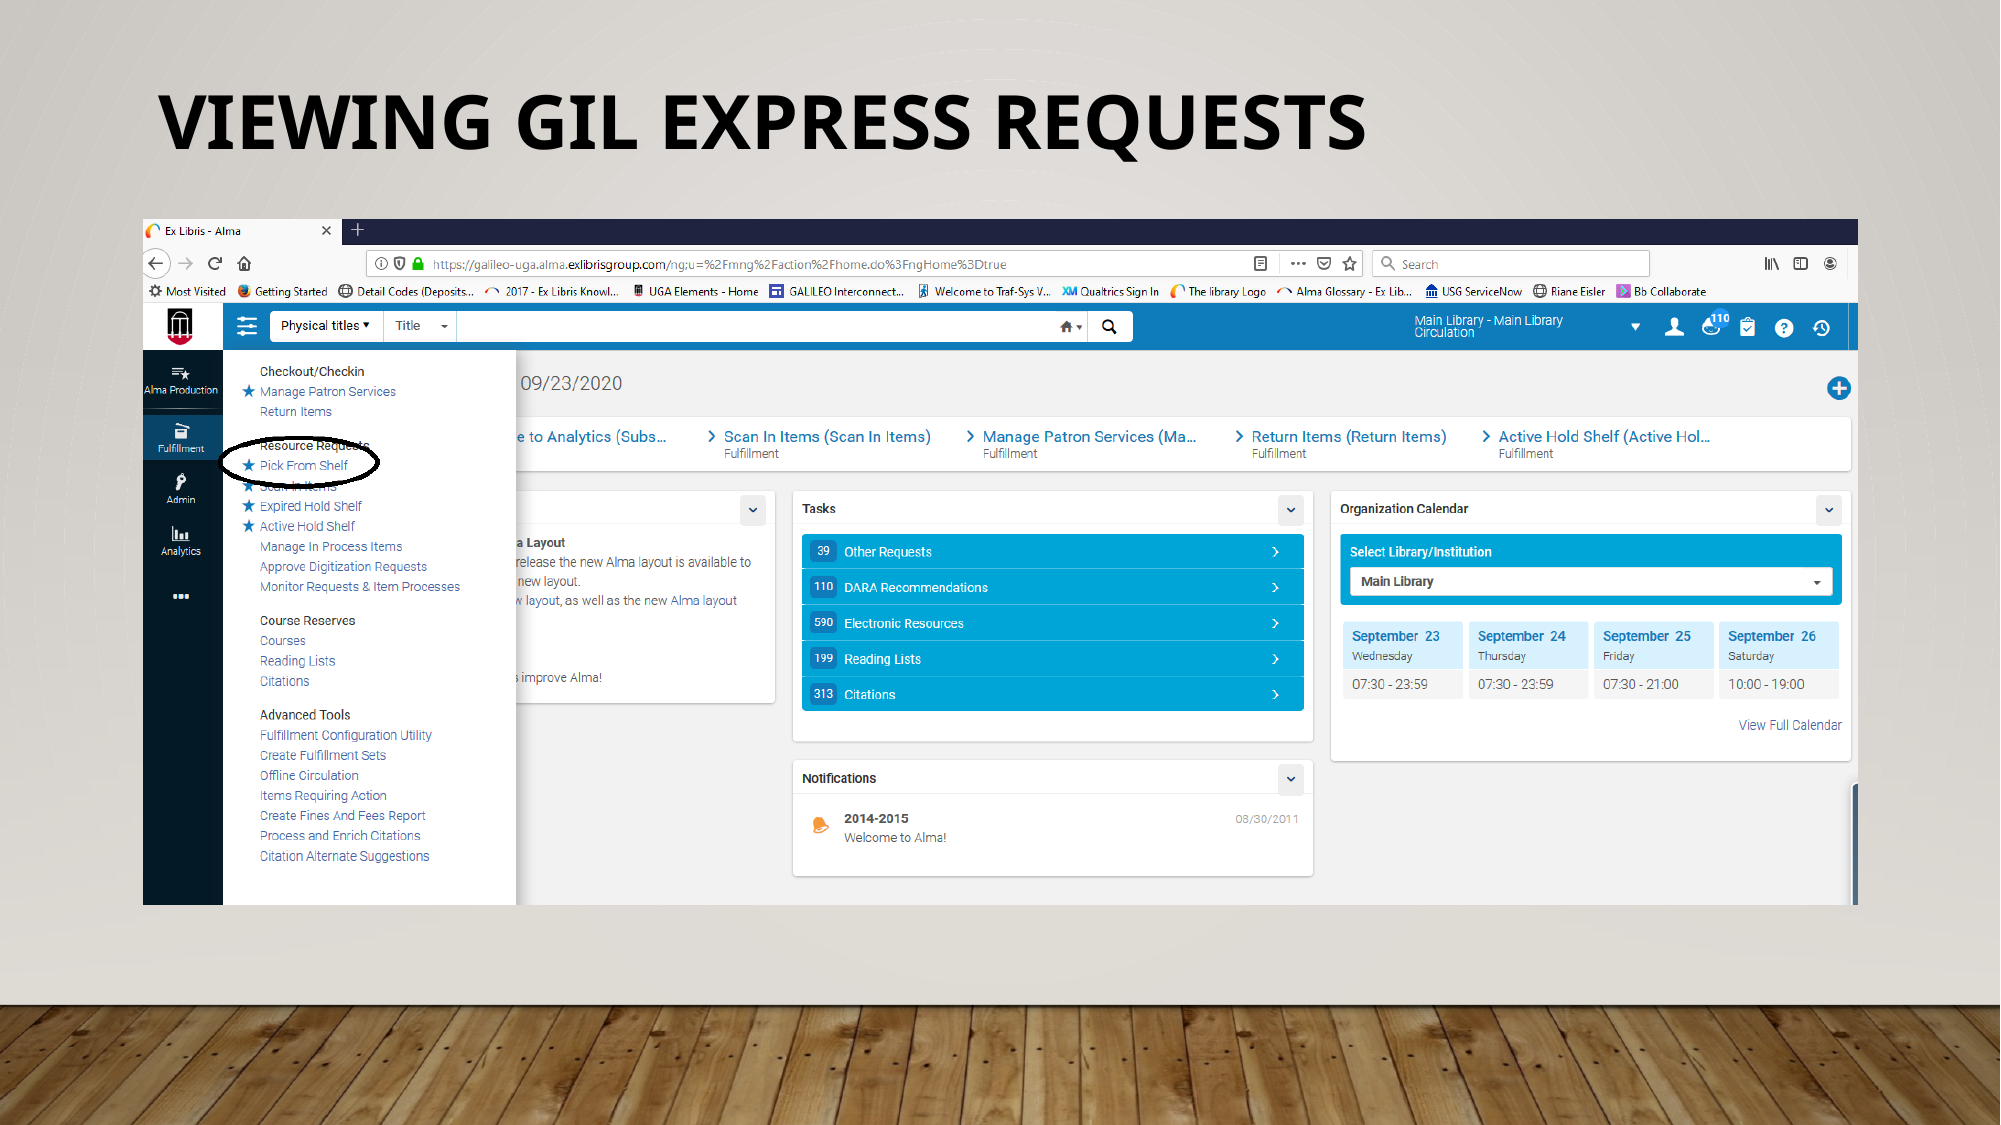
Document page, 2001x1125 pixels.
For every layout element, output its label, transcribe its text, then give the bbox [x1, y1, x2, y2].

picture [0, 1005, 2000, 1125]
title Viewing GIL Express requests [143, 77, 1719, 219]
picture [142, 219, 1858, 906]
